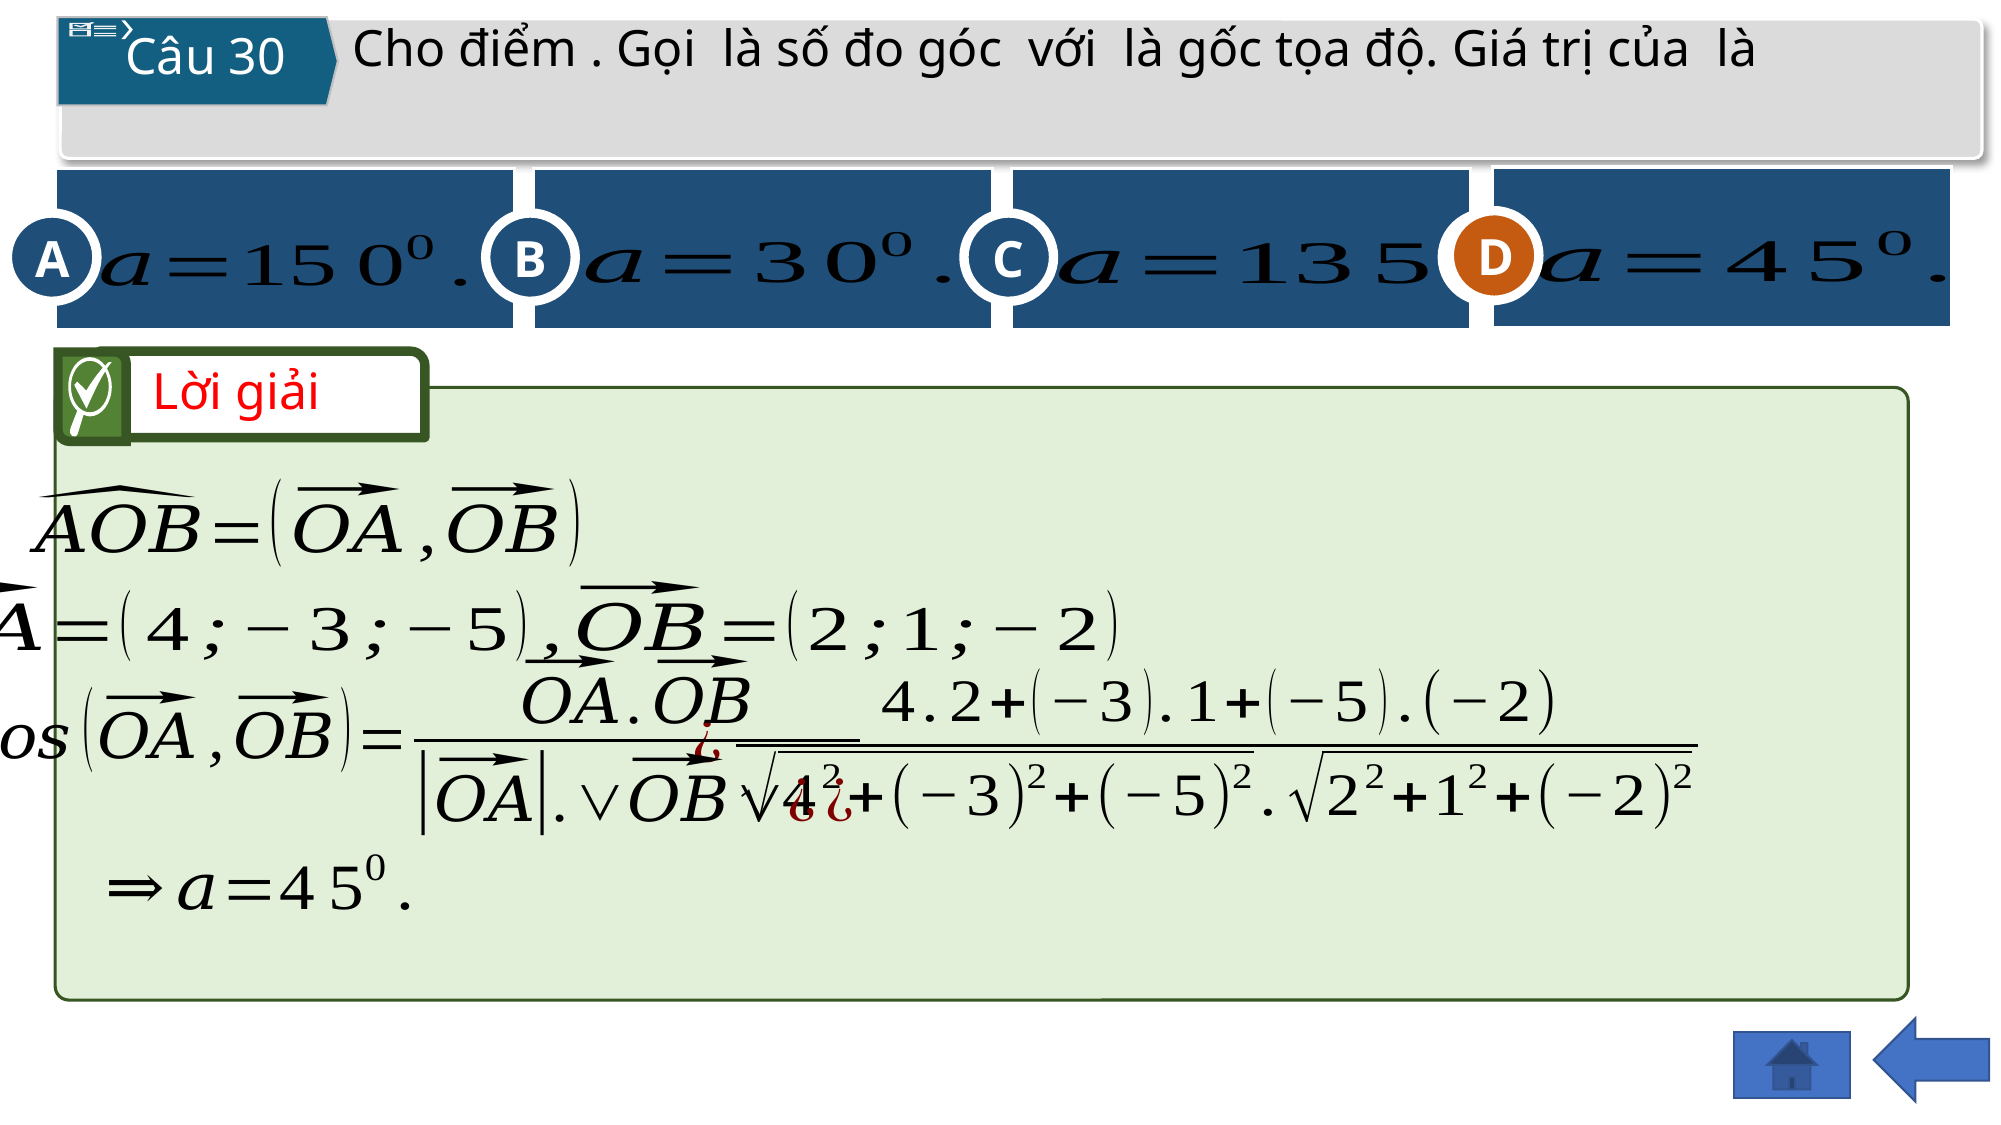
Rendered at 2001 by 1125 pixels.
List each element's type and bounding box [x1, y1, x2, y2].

text_box [57, 0, 2000, 159]
text_box [1733, 1031, 1851, 1099]
text_box [7, 166, 1958, 330]
text_box [1872, 1015, 1991, 1105]
text_box [55, 351, 1909, 1000]
